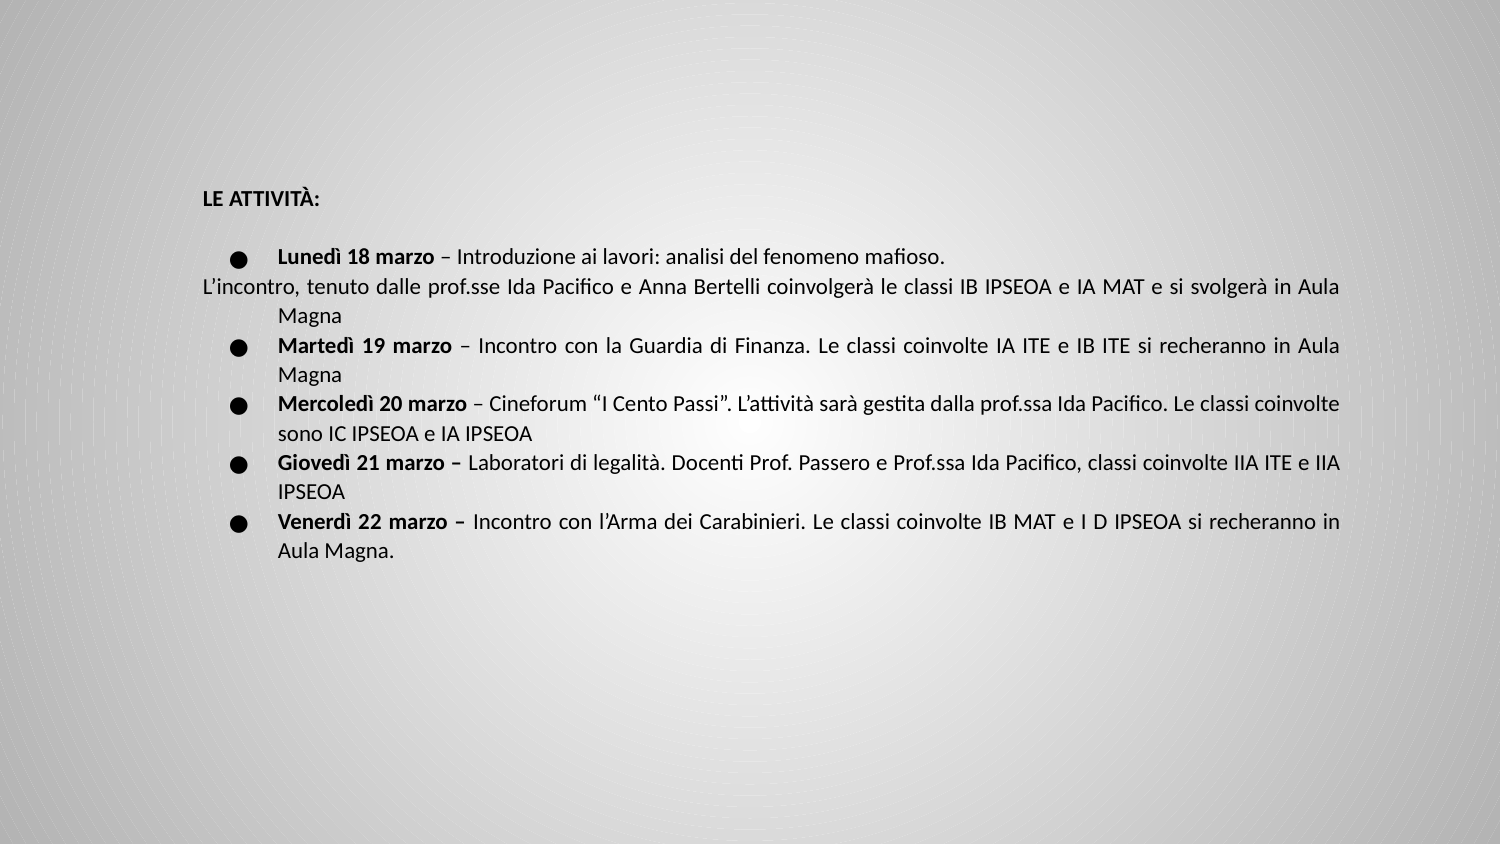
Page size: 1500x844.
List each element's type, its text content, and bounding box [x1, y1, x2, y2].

text_box LE ATTIVITÀ: Lunedì 18 marzo – Introduzione ai lavori: analisi del fenomeno mafioso. L’incontro, tenuto dalle prof.sse Ida Pacifico e Anna Bertelli coinvolgerà le classi IB IPSEOA e IA MAT e si svolgerà in Aula Magna Martedì 19 marzo – Incontro con la Guardia di Finanza. Le classi coinvolte IA ITE e IB ITE si recheranno in Aula Magna Mercoledì 20 marzo – Cineforum “I Cento Passi”. L’attività sarà gestita dalla prof.ssa Ida Pacifico. Le classi coinvolte sono IC IPSEOA e IA IPSEOA Giovedì 21 marzo – Laboratori di legalità. Docenti Prof. Passero e Prof.ssa Ida Pacifico, classi coinvolte IIA ITE e IIA IPSEOA Venerdì 22 marzo – Incontro con l’Arma dei Carabinieri. Le classi coinvolte IB MAT e I D IPSEOA si recheranno in Aula Magna. [187, 166, 1357, 678]
